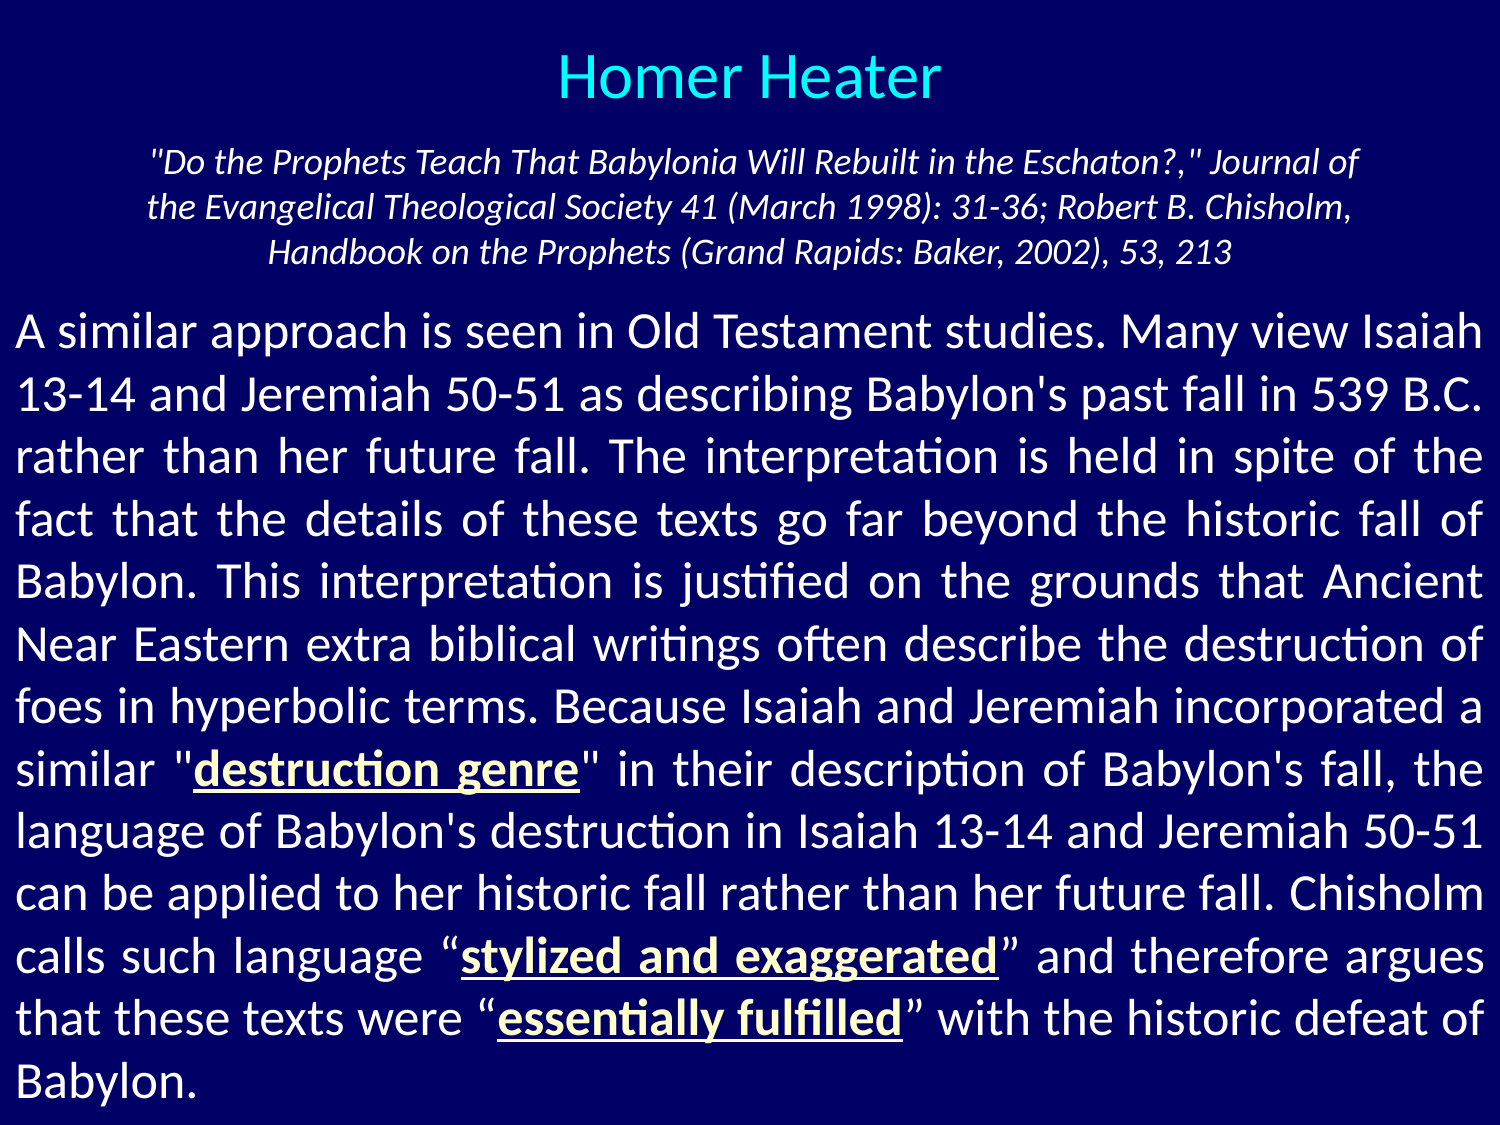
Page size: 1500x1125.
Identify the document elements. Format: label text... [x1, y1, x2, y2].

list A similar approach is seen in Old Testament studies. Many view Isaiah 13-14 and Jeremiah 50-51 as describing Babylon's past fall in 539 B.C. rather than her future fall. The interpretation is held in spite of the fact that the details of these texts go far beyond the historic fall of Babylon. This interpretation is justified on the grounds that Ancient Near Eastern extra biblical writings often describe the destruction of foes in hyperbolic terms. Because Isaiah and Jeremiah incorporated a similar "destruction genre" in their description of Babylon's fall, the language of Babylon's destruction in Isaiah 13-14 and Jeremiah 50-51 can be applied to her historic fall rather than her future fall. Chisholm calls such language “stylized and exaggerated” and therefore argues that these texts were “essentially fulfilled” with the historic defeat of Babylon. [0, 281, 1500, 1088]
text_box Homer Heater "Do the Prophets Teach That Babylonia Will Rebuilt in the Eschaton?," Journal of the Evangelical Theological Society 41 (March 1998): 31-36; Robert B. Chisholm, Handbook on the Prophets (Grand Rapids: Baker, 2002), 53, 213 [118, 24, 1382, 280]
